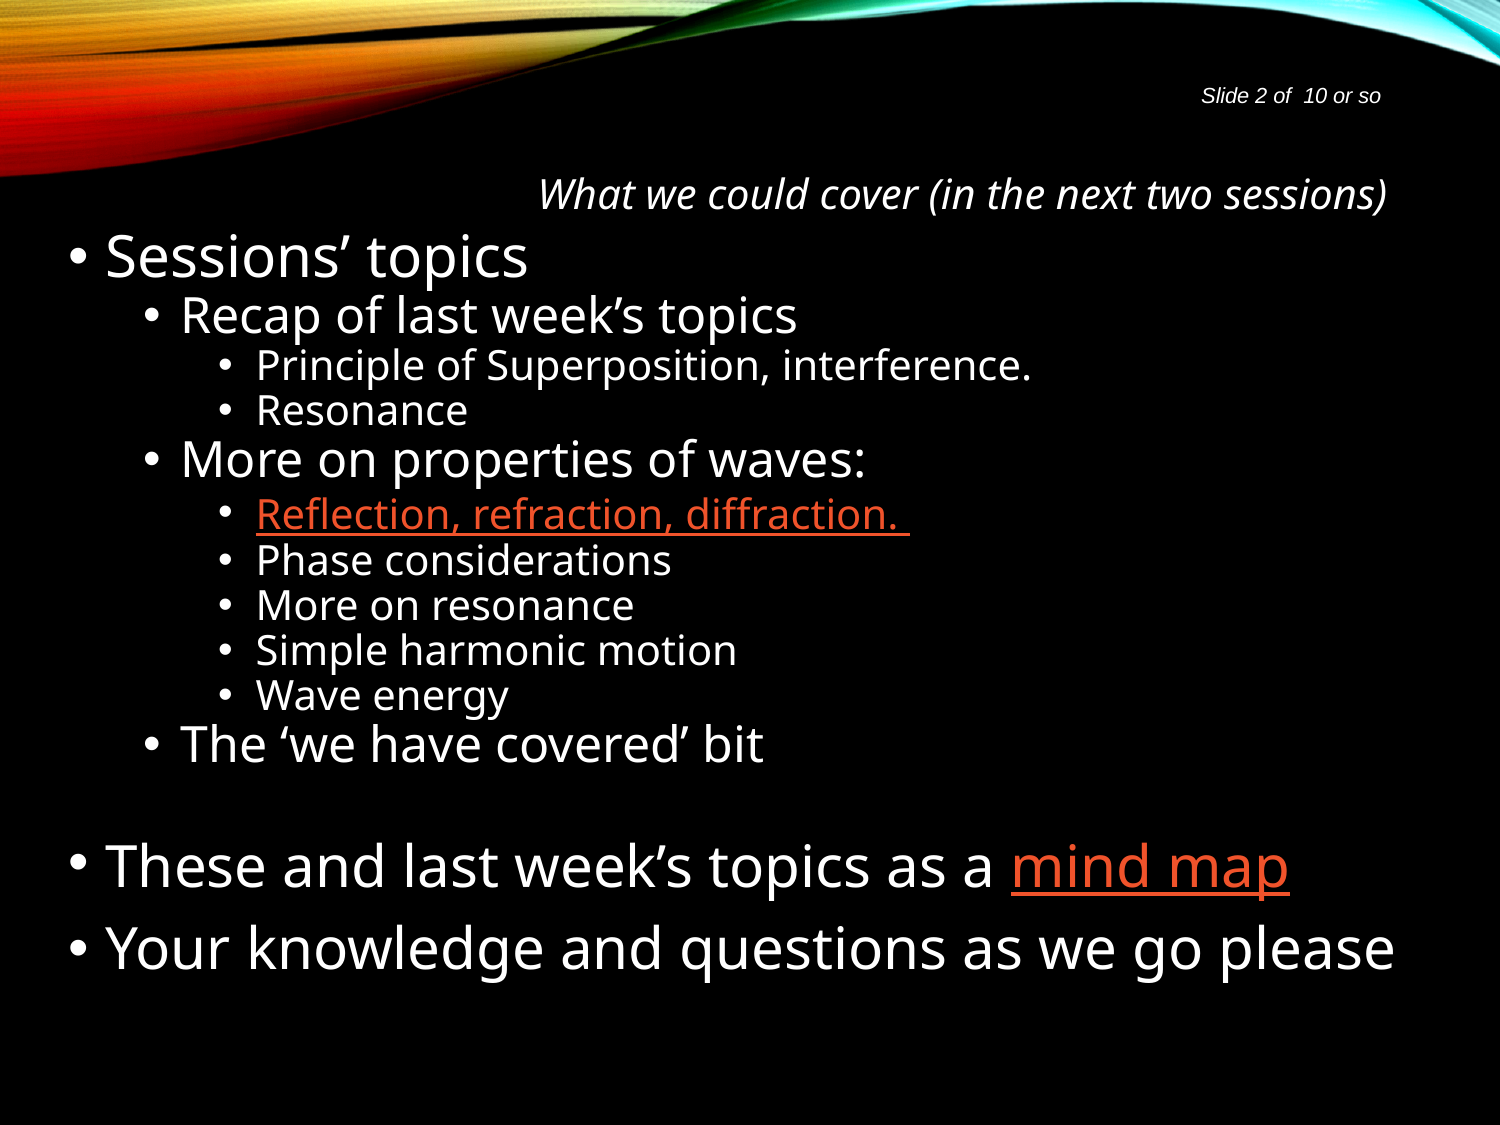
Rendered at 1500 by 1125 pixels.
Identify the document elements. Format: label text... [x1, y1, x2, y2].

list Sessions’ topics Recap of last week’s topics Principle of Superposition, interference. Resonance More on properties of waves: Reflection, refraction, diffraction. Phase considerations More on resonance Simple harmonic motion Wave energy The ‘we have covered’ bit These and last week’s topics as a mind map Your knowledge and questions as we go please [53, 219, 1477, 1090]
slide_number Slide 2 of 10 or so [1078, 66, 1403, 123]
title What we could cover (in the next two sessions) [356, 125, 1403, 219]
picture [0, 0, 1500, 178]
